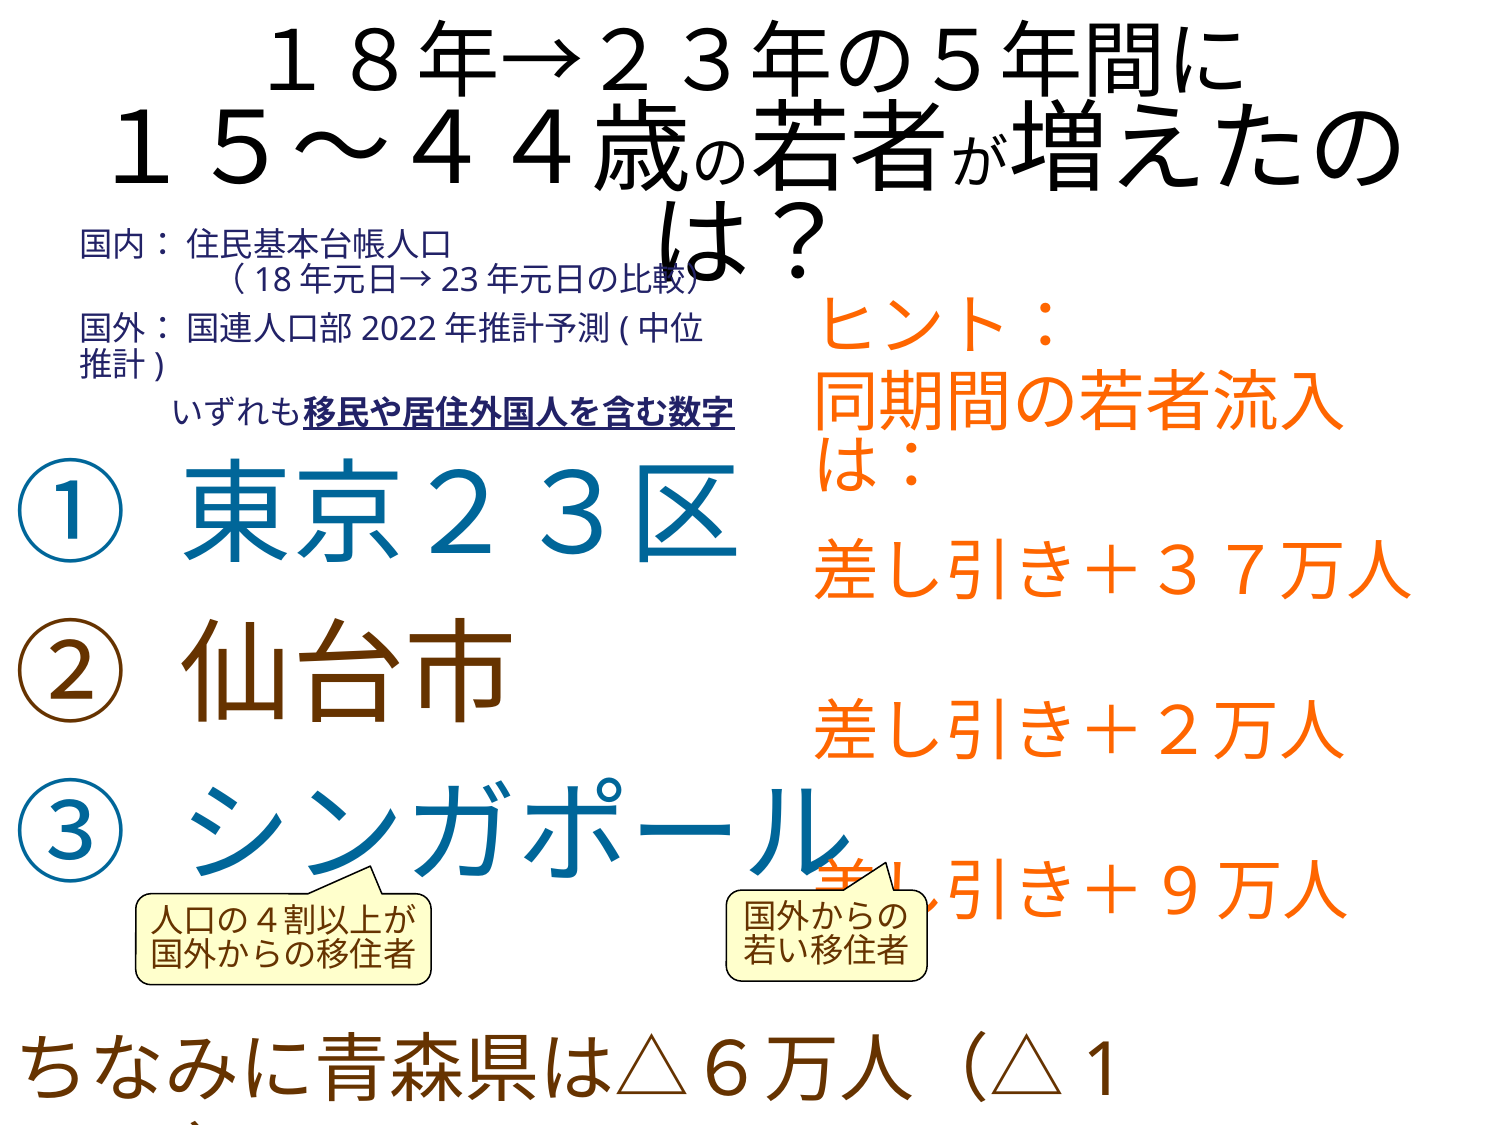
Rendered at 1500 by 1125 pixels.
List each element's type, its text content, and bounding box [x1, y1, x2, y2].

text_box 国内： 住民基本台帳人口 （18年元日→23年元日の比較） 国外： 国連人口部2022年推計予測(中位推計) いずれも移民や居住外国人を含む数字 [64, 219, 750, 440]
text_box 人口の４割以上が 国外からの移住者 [135, 866, 432, 985]
text_box 国外からの 若い移住者 [726, 862, 928, 982]
text_box １８年→２３年の５年間に １５～４４歳の若者が増えたのは？ [0, 19, 1500, 306]
text_box ① 東京２３区 ② 仙台市 ③ シンガポール ちなみに青森県は△６万人（△1５%） [0, 433, 1294, 1125]
text_box ヒント： 同期間の若者流入は： 差し引き＋３７万人 差し引き＋２万人 差し引き＋9万人 [797, 290, 1483, 935]
